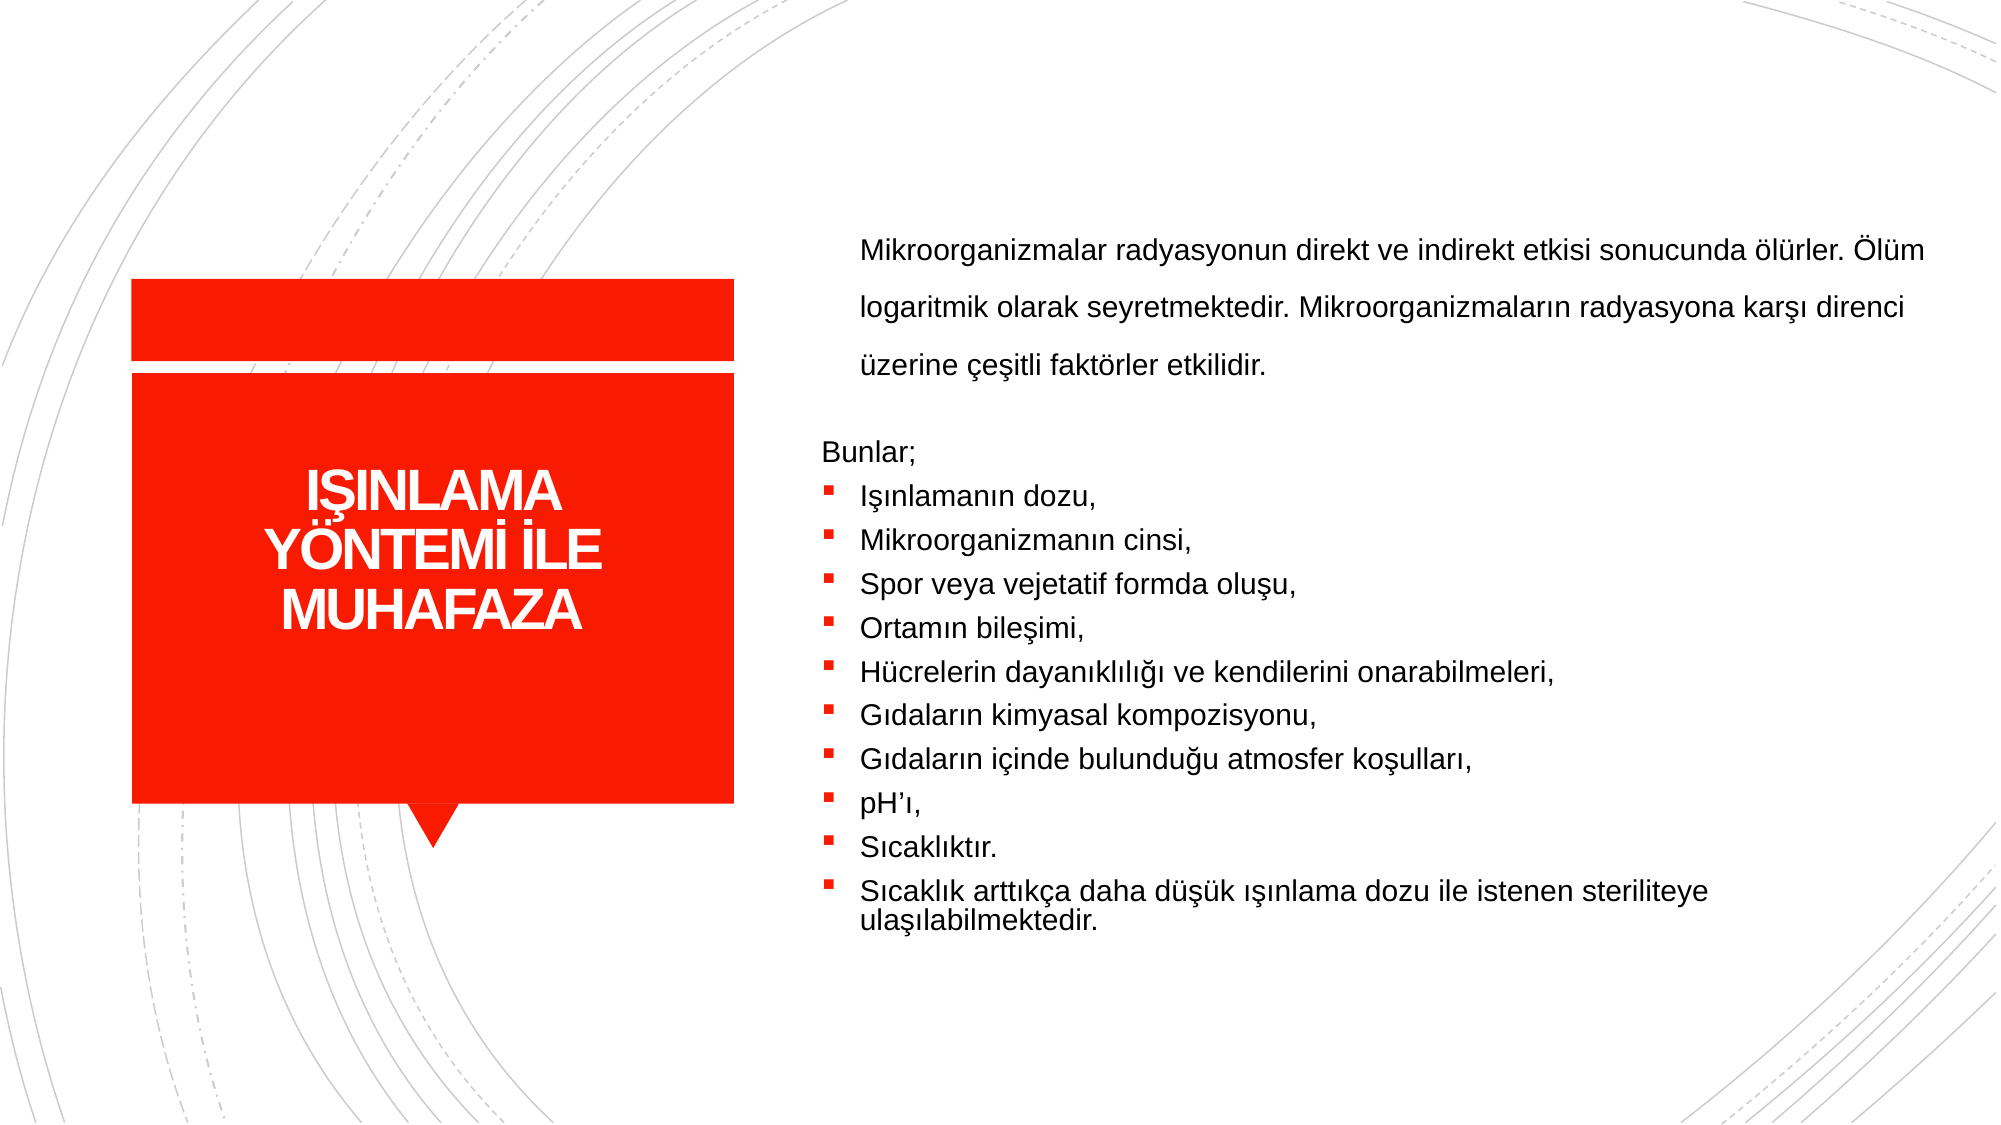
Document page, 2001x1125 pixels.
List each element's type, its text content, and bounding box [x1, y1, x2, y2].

title IŞINLAMA YÖNTEMİ İLE MUHAFAZA [145, 385, 720, 789]
list Mikroorganizmalar radyasyonun direkt ve indirekt etkisi sonucunda ölürler. Ölüm logaritmik olarak seyretmektedir. Mikroorganizmaların radyasyona karşı direnci üzerine çeşitli faktörler etkilidir. Bunlar; Işınlamanın dozu, Mikroorganizmanın cinsi, Spor veya vejetatif formda oluşu, Ortamın bileşimi, Hücrelerin dayanıklılığı ve kendilerini onarabilmeleri, Gıdaların kimyasal kompozisyonu, Gıdaların içinde bulunduğu atmosfer koşulları, pH’ı, Sıcaklıktır. Sıcaklık arttıkça daha düşük ışınlama dozu ile istenen steriliteye ulaşılabilmektedir. [806, 200, 1950, 944]
